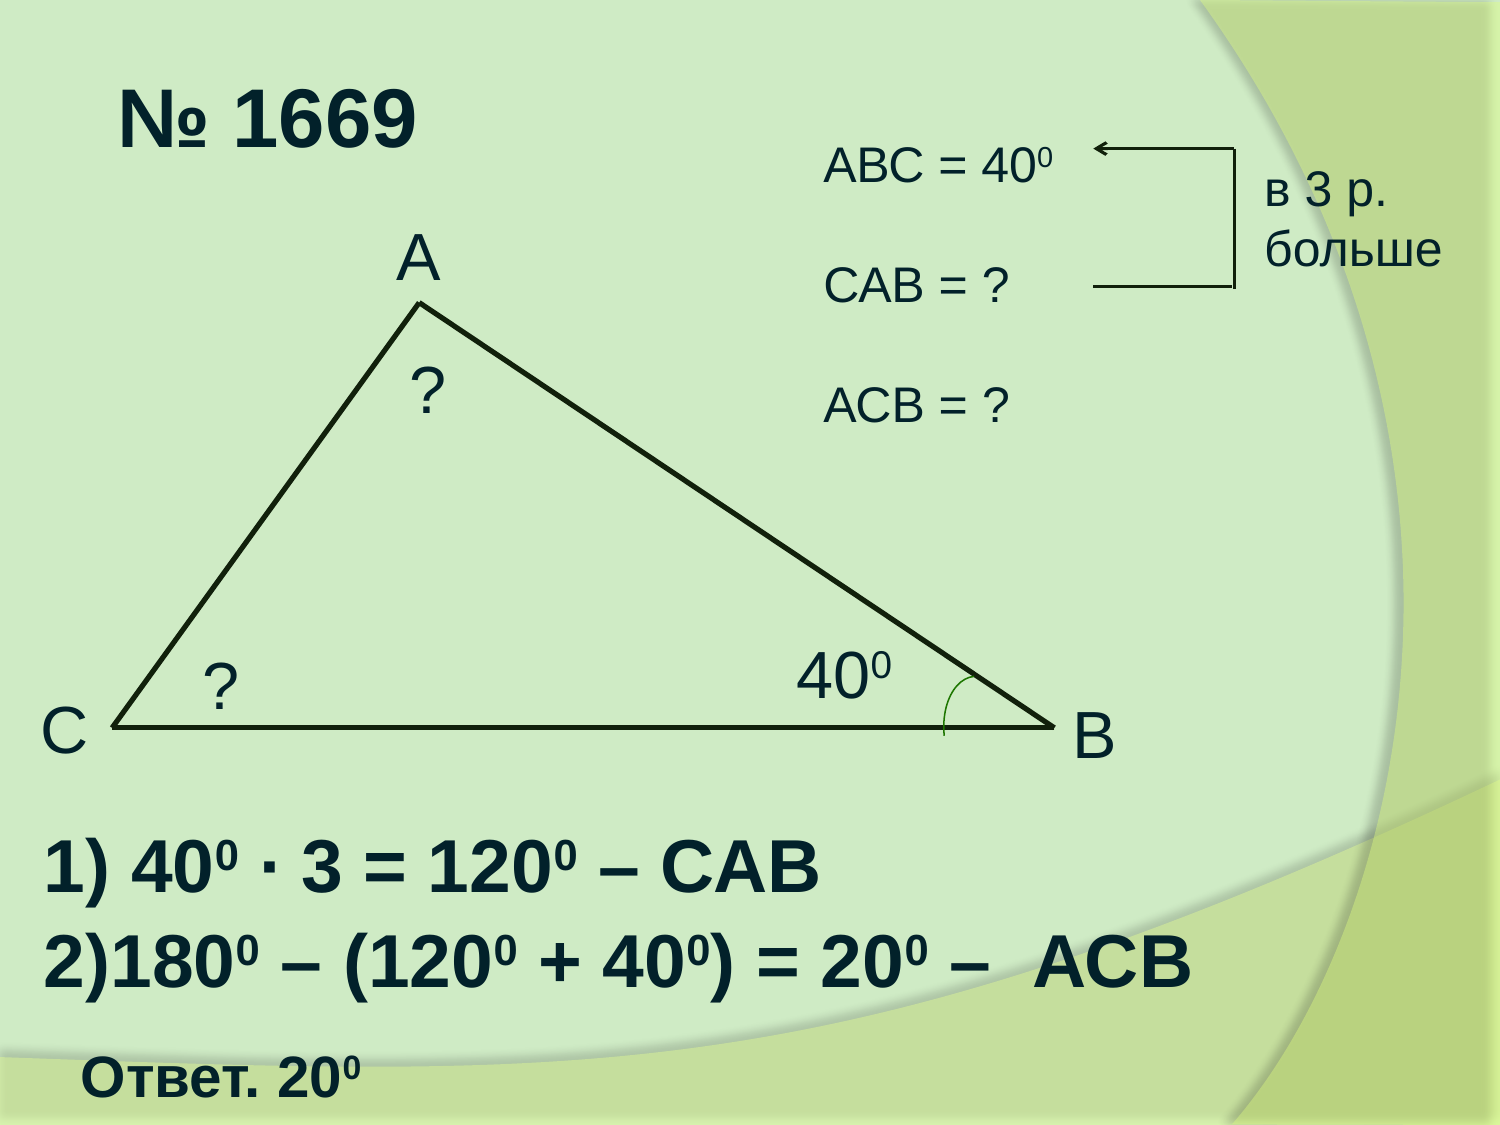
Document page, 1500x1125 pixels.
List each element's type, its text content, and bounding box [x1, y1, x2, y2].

text_box С [25, 679, 104, 775]
text_box АВС = 400 САВ = ? АСВ = ? [808, 125, 1069, 440]
text_box в 3 р. больше [1249, 148, 1458, 284]
text_box А [382, 206, 457, 294]
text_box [418, 302, 1055, 717]
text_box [111, 302, 411, 717]
text_box Ответ. 200 [66, 1031, 393, 1117]
text_box В [1058, 684, 1133, 779]
text_box № 1669 [102, 56, 433, 172]
